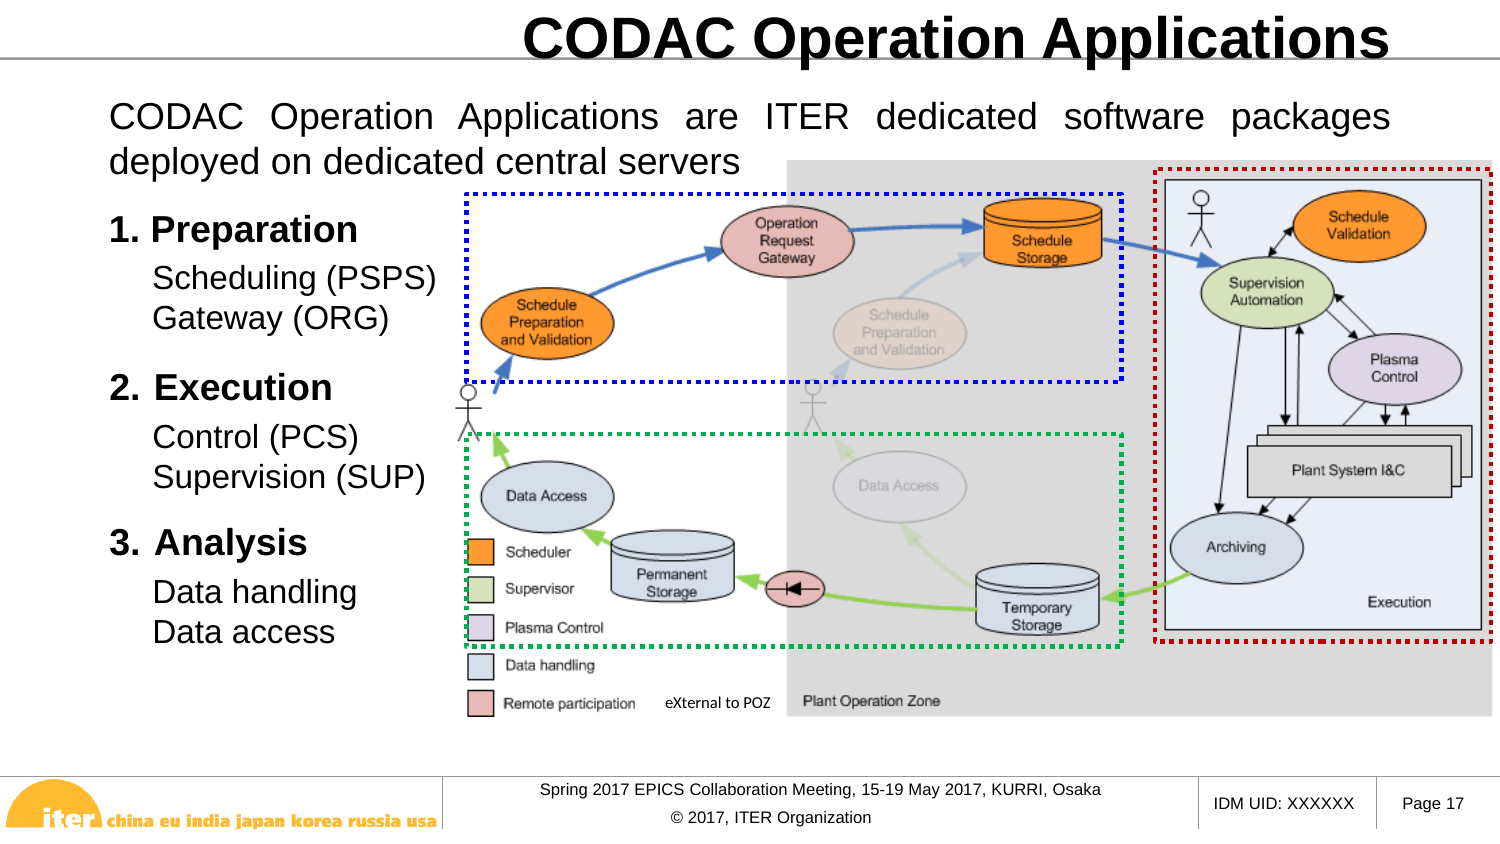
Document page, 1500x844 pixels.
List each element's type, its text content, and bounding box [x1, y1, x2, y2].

list CODAC Operation Applications are ITER dedicated software packages deployed on dedicated central servers [94, 84, 1407, 197]
text_box Execution Control (PCS) Supervision (SUP) [64, 356, 449, 427]
picture [454, 160, 1493, 718]
picture [106, 812, 438, 829]
title CODAC Operation Applications [94, 0, 1407, 71]
list CODAC Operation Applications are ITER dedicated software packages deployed on dedicated central servers [94, 427, 449, 510]
list CODAC Operation Applications are ITER dedicated software packages deployed on dedicated central servers [94, 570, 1407, 732]
text_box Analysis Data handling Data access [64, 510, 449, 570]
picture [5, 779, 104, 828]
text_box Preparation Scheduling (PSPS) Gateway (ORG) [64, 197, 449, 356]
